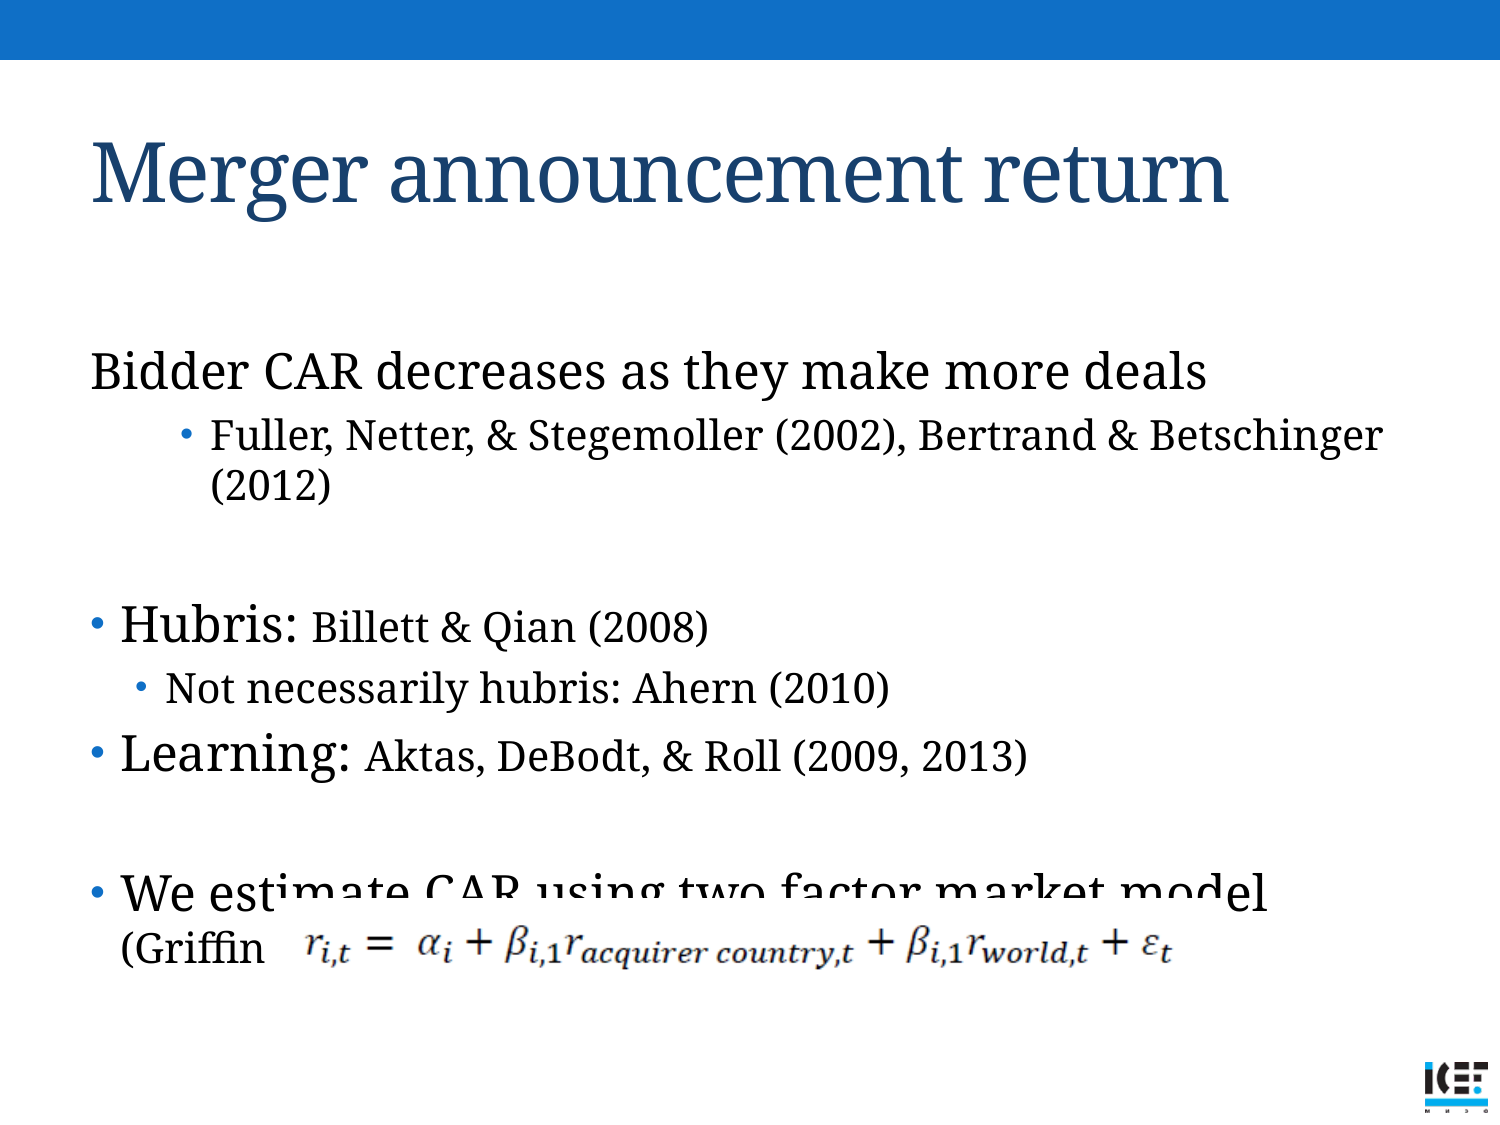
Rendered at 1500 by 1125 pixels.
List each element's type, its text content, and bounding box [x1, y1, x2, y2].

picture [1424, 1062, 1488, 1113]
picture [273, 898, 1227, 1005]
list Bidder CAR decreases as they make more deals Fuller, Netter, & Stegemoller (2002), Bertrand & Betschinger (2012) Hubris: Billett & Qian (2008) Not necessarily hubris: Ahern (2010) Learning: Aktas, DeBodt, & Roll (2009, 2013) We estimate CAR using two factor market model (Griffin (2002)) [75, 262, 1425, 1063]
title Merger announcement return [75, 87, 1425, 250]
